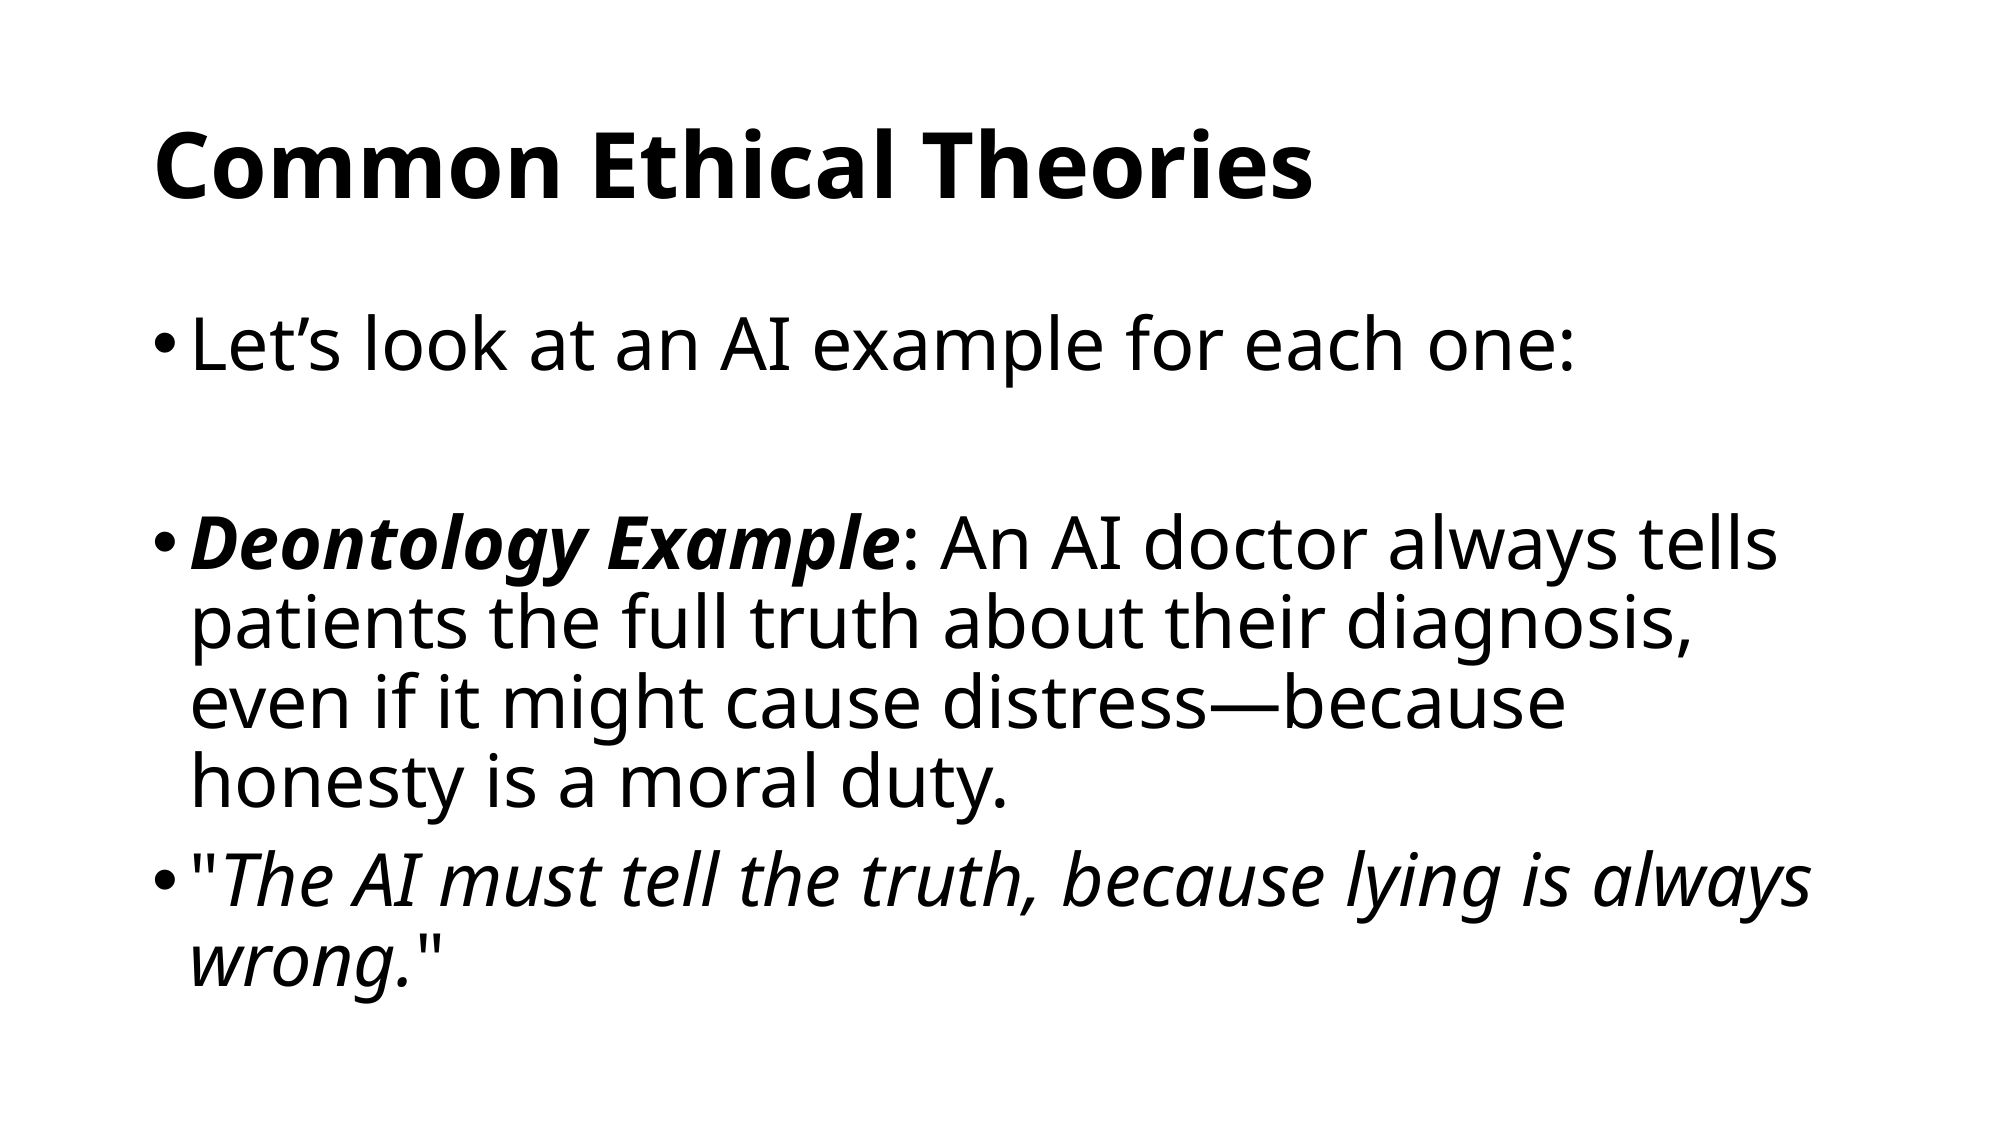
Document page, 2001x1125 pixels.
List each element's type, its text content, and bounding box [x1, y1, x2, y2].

list Let’s look at an AI example for each one: Deontology Example: An AI doctor always tells patients the full truth about their diagnosis, even if it might cause distress—because honesty is a moral duty. "The AI must tell the truth, because lying is always wrong." [137, 299, 1863, 1014]
title Common Ethical Theories [137, 59, 1863, 278]
